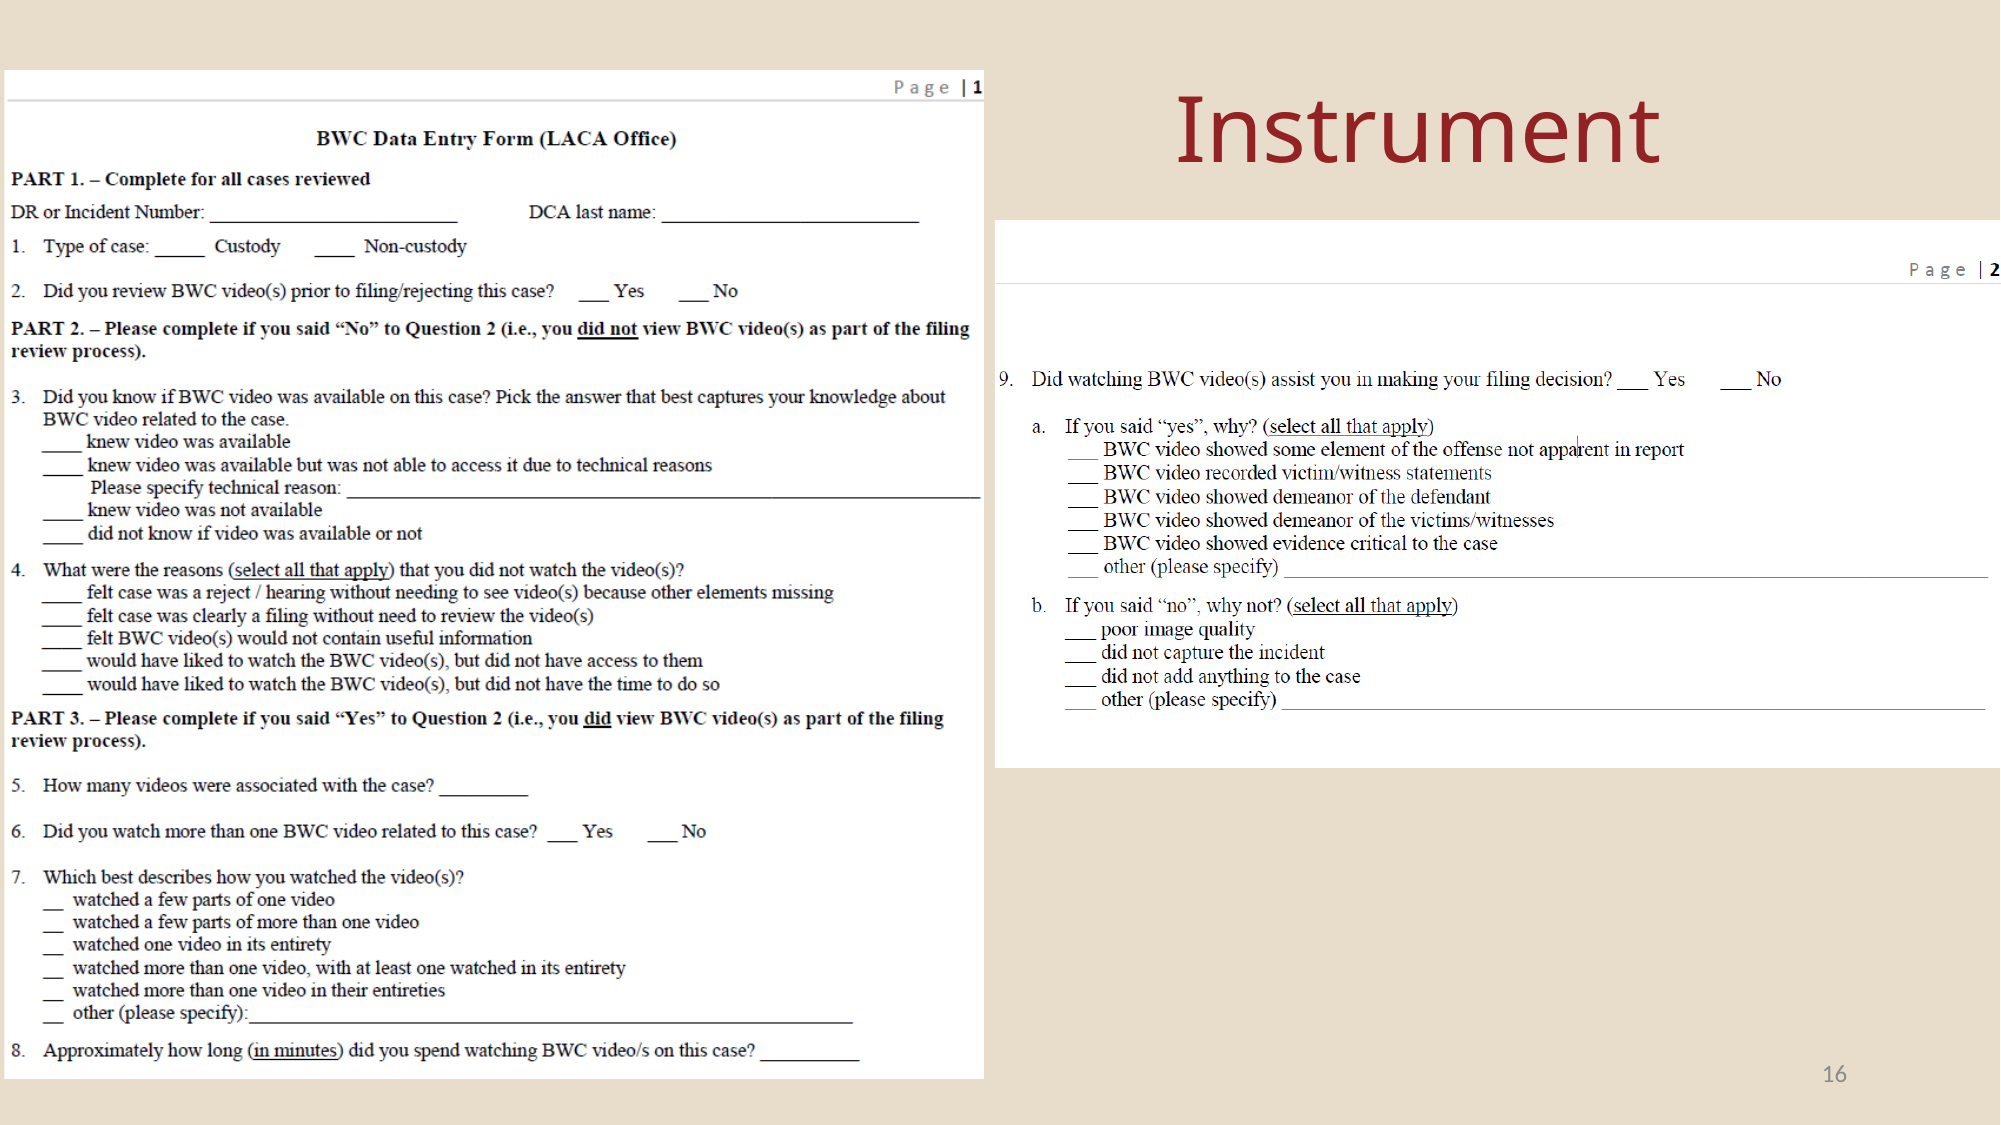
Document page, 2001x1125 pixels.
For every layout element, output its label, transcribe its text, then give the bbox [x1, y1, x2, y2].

picture [4, 70, 984, 1079]
title Instrument [138, 24, 1864, 242]
slide_number 16 [1412, 1042, 1863, 1103]
picture [994, 220, 2001, 768]
